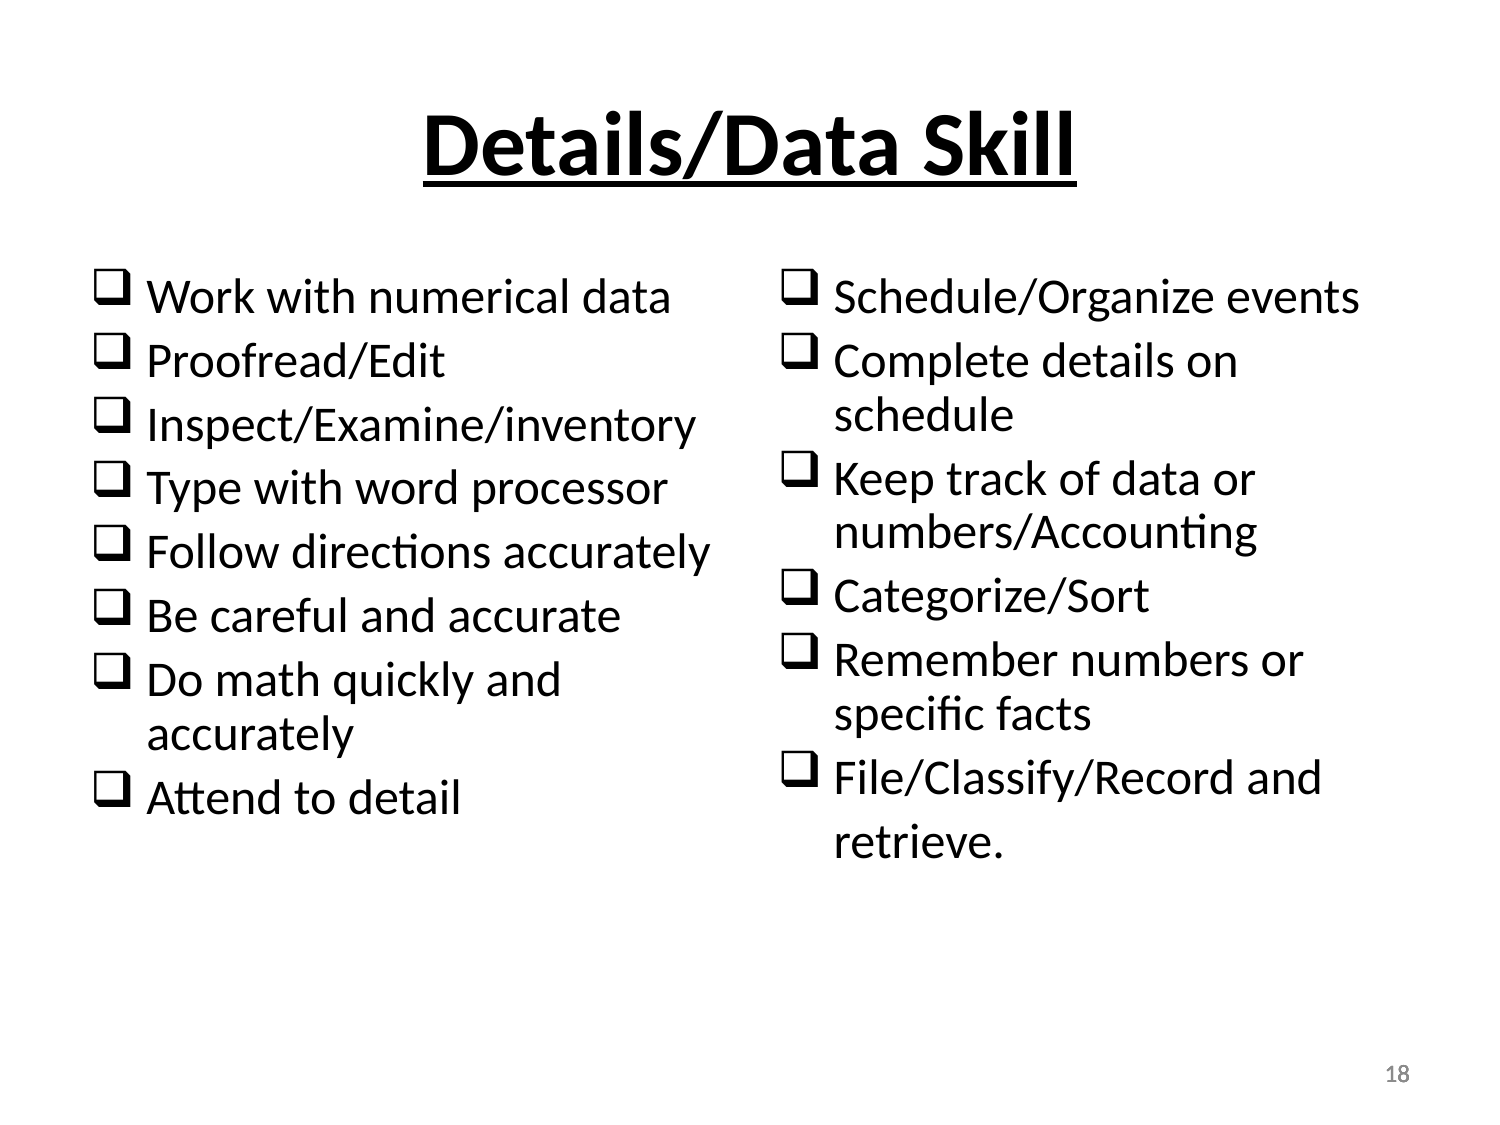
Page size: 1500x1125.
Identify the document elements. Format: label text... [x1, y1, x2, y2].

list Work with numerical data Proofread/Edit Inspect/Examine/inventory Type with word processor Follow directions accurately Be careful and accurate Do math quickly and accurately Attend to detail [75, 262, 738, 1005]
list Schedule/Organize events Complete details on schedule Keep track of data or numbers/Accounting Categorize/Sort Remember numbers or specific facts File/Classify/Record and retrieve. [762, 262, 1425, 1005]
slide_number 18 [1074, 1042, 1425, 1103]
title Details/Data Skill [75, 45, 1425, 233]
